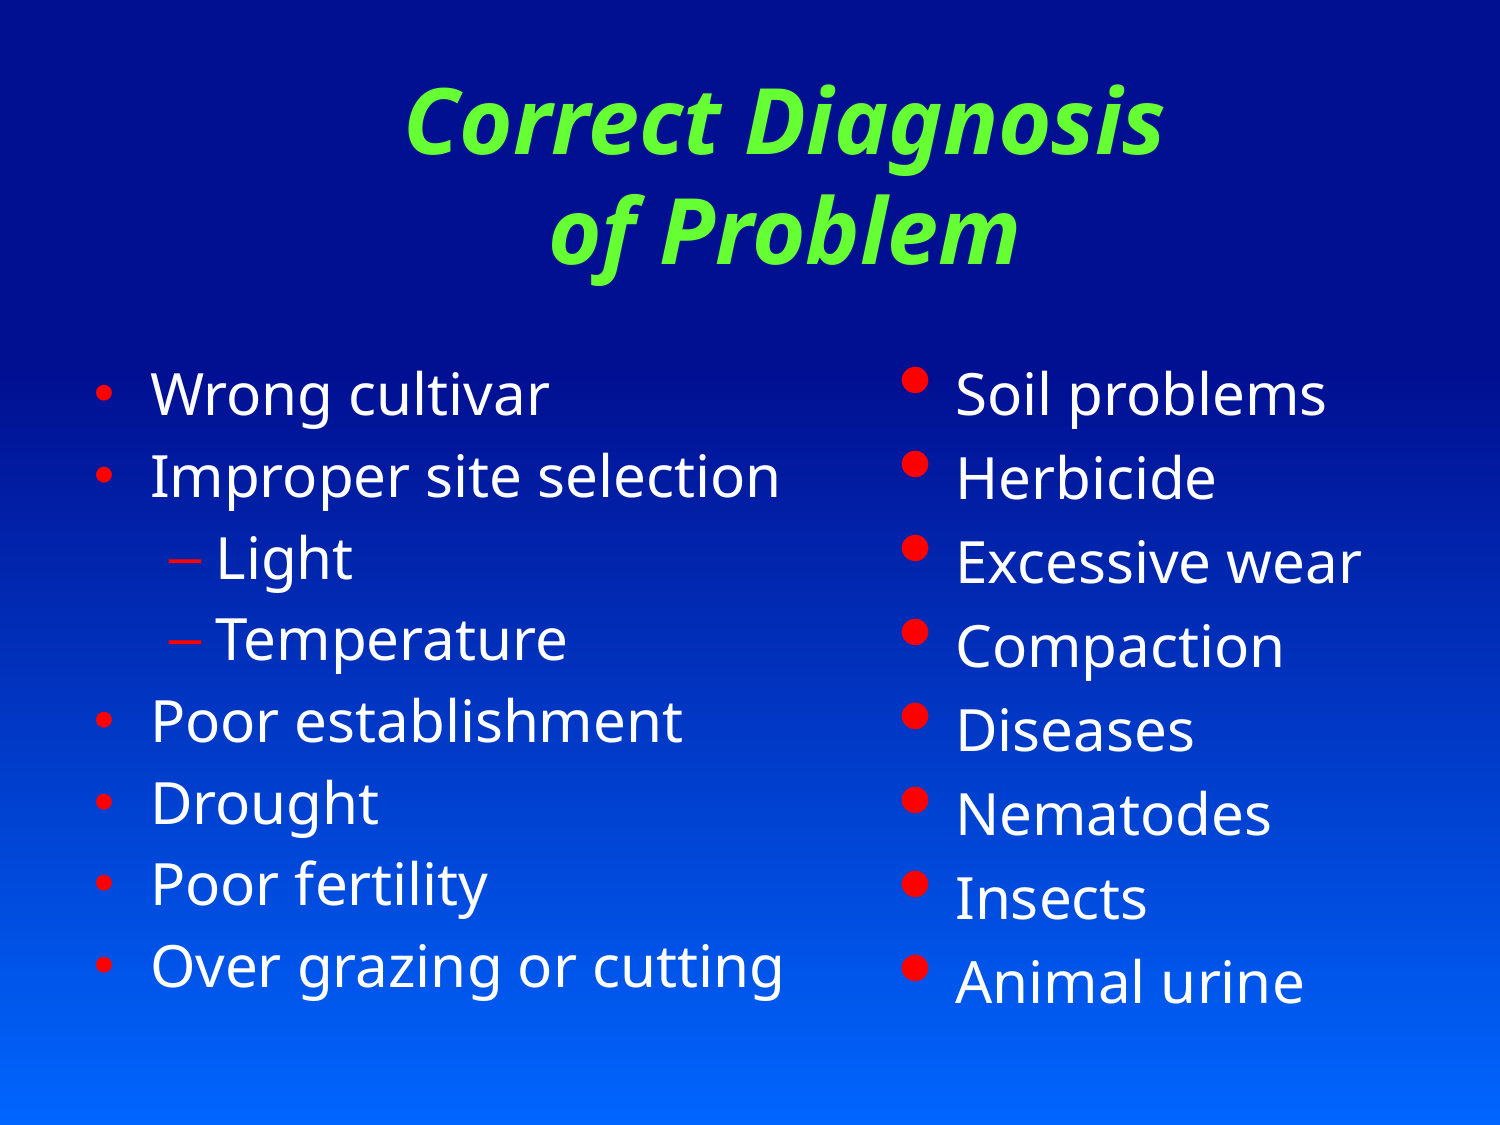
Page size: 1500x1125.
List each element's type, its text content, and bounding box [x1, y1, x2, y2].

title Correct Diagnosis of Problem [350, 62, 1221, 284]
text_box Soil problems Herbicide Excessive wear Compaction Diseases Nematodes Insects Animal urine [884, 350, 1460, 1050]
list Wrong cultivar Improper site selection Light Temperature Poor establishment Drought Poor fertility Over grazing or cutting [78, 350, 875, 975]
